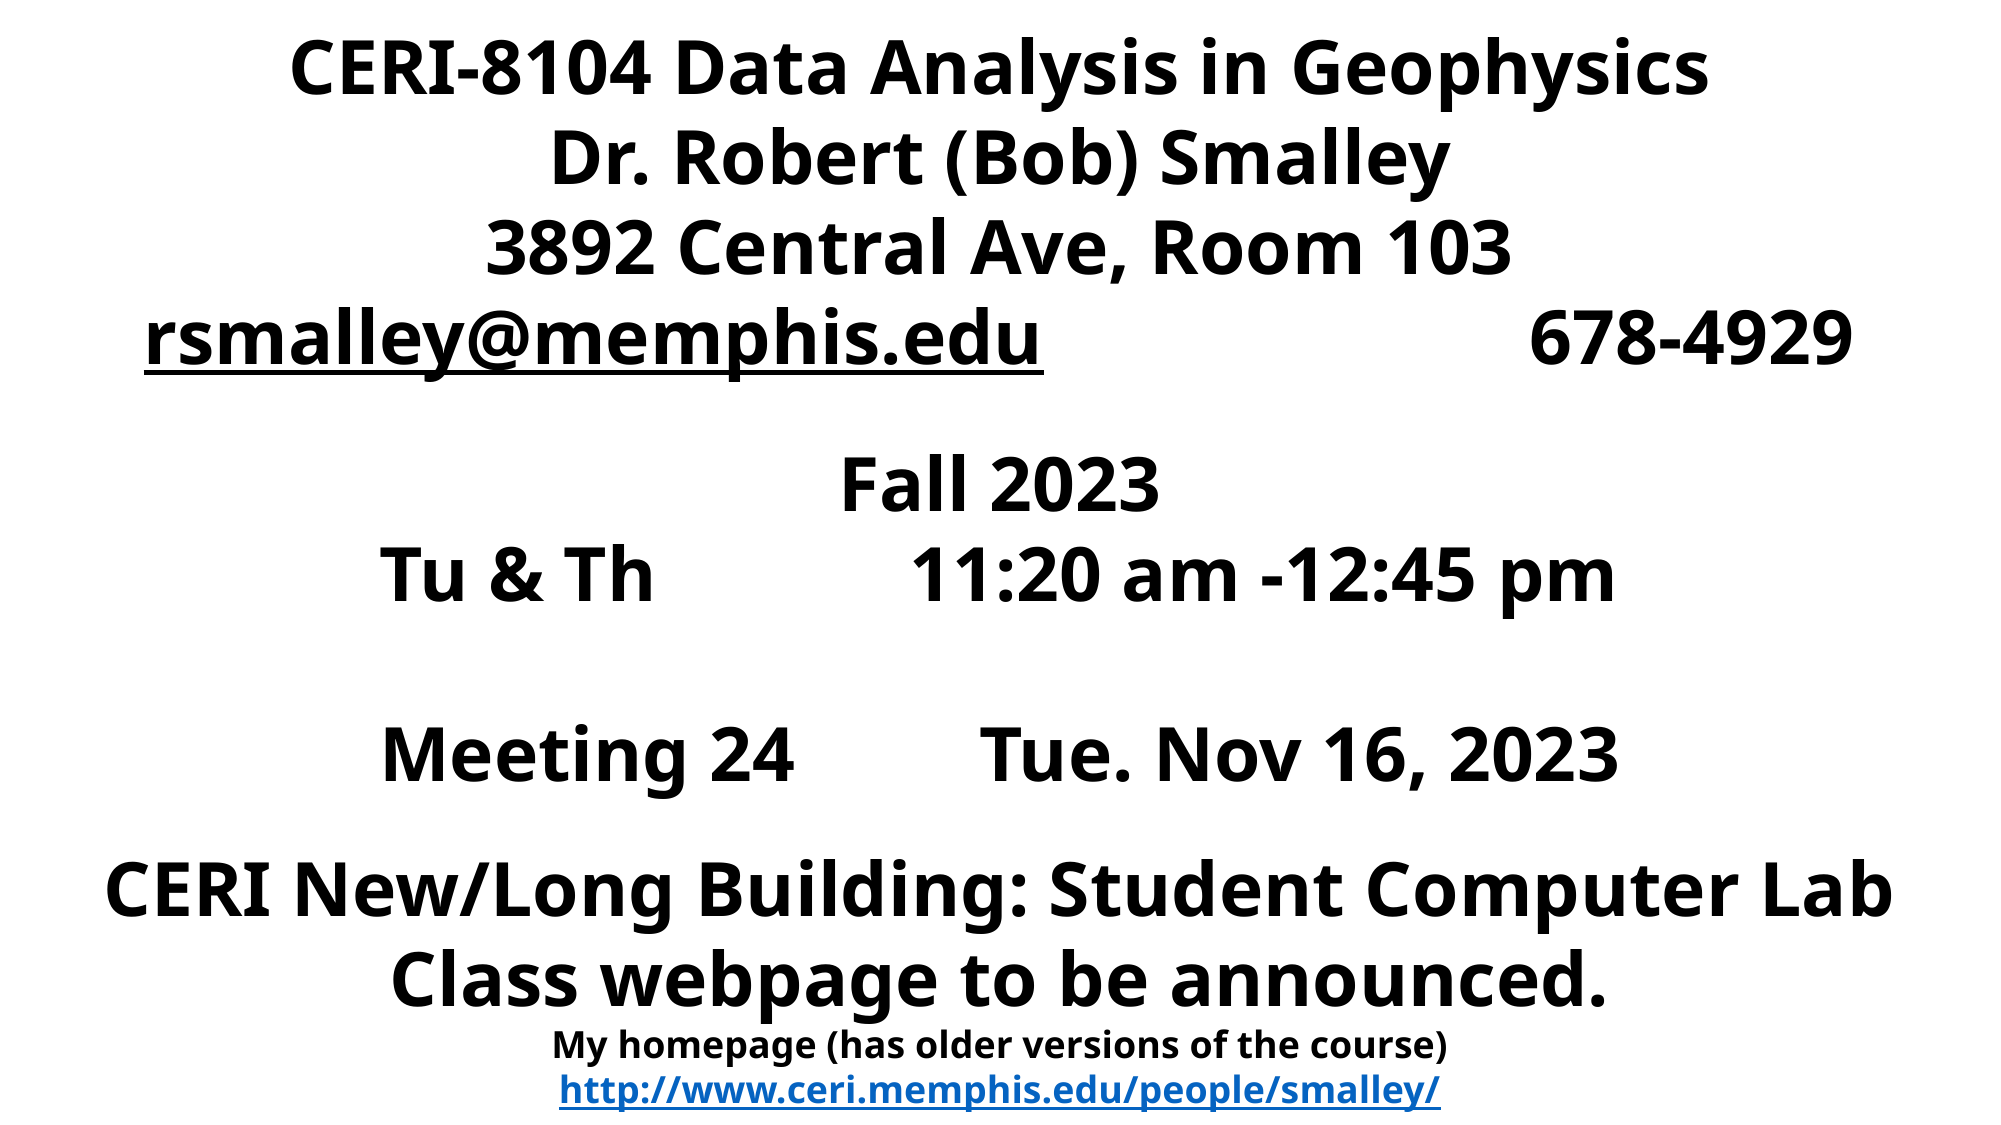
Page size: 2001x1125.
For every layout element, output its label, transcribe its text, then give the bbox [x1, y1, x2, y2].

text_box CERI-8104 Data Analysis in Geophysics Dr. Robert (Bob) Smalley 3892 Central Ave, Room 103 rsmalley@memphis.edu 678-4929 Fall 2023 Tu & Th 11:20 am -12:45 pm Meeting 24 Tue. Nov 16, 2023 CERI New/Long Building: Student Computer Lab Class webpage to be announced. My homepage (has older versions of the course) http://www.ceri.memphis.edu/people/smalley/ [0, 0, 2000, 1125]
